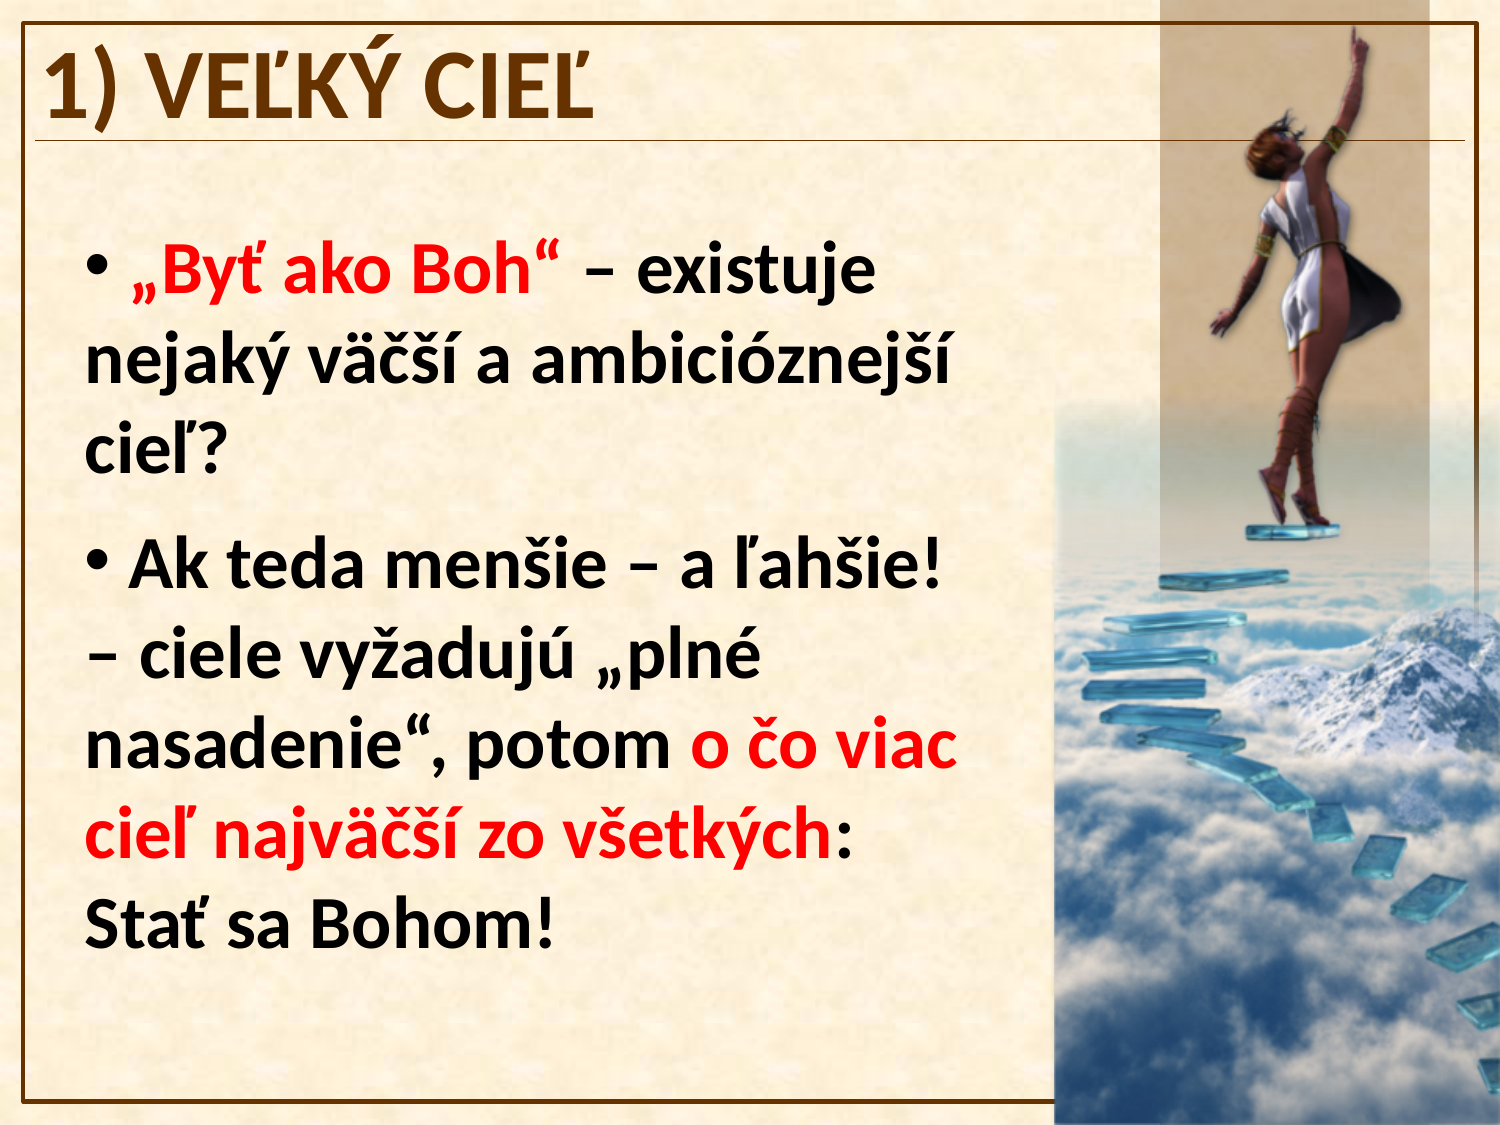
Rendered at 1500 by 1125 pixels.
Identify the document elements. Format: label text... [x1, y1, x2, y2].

text_box [21, 21, 1049, 1104]
text_box „Byť ako Boh“ – existuje nejaký väčší a ambicióznejší cieľ? Ak teda menšie – a ľahšie! – ciele vyžadujú „plné nasadenie“, potom o čo viac cieľ najväčší zo všetkých: Stať sa Bohom! [70, 210, 997, 971]
text_box 1) VEĽKÝ CIEĽ [25, 11, 1477, 147]
picture [0, 0, 1500, 1125]
text_box [1158, 0, 1432, 11]
